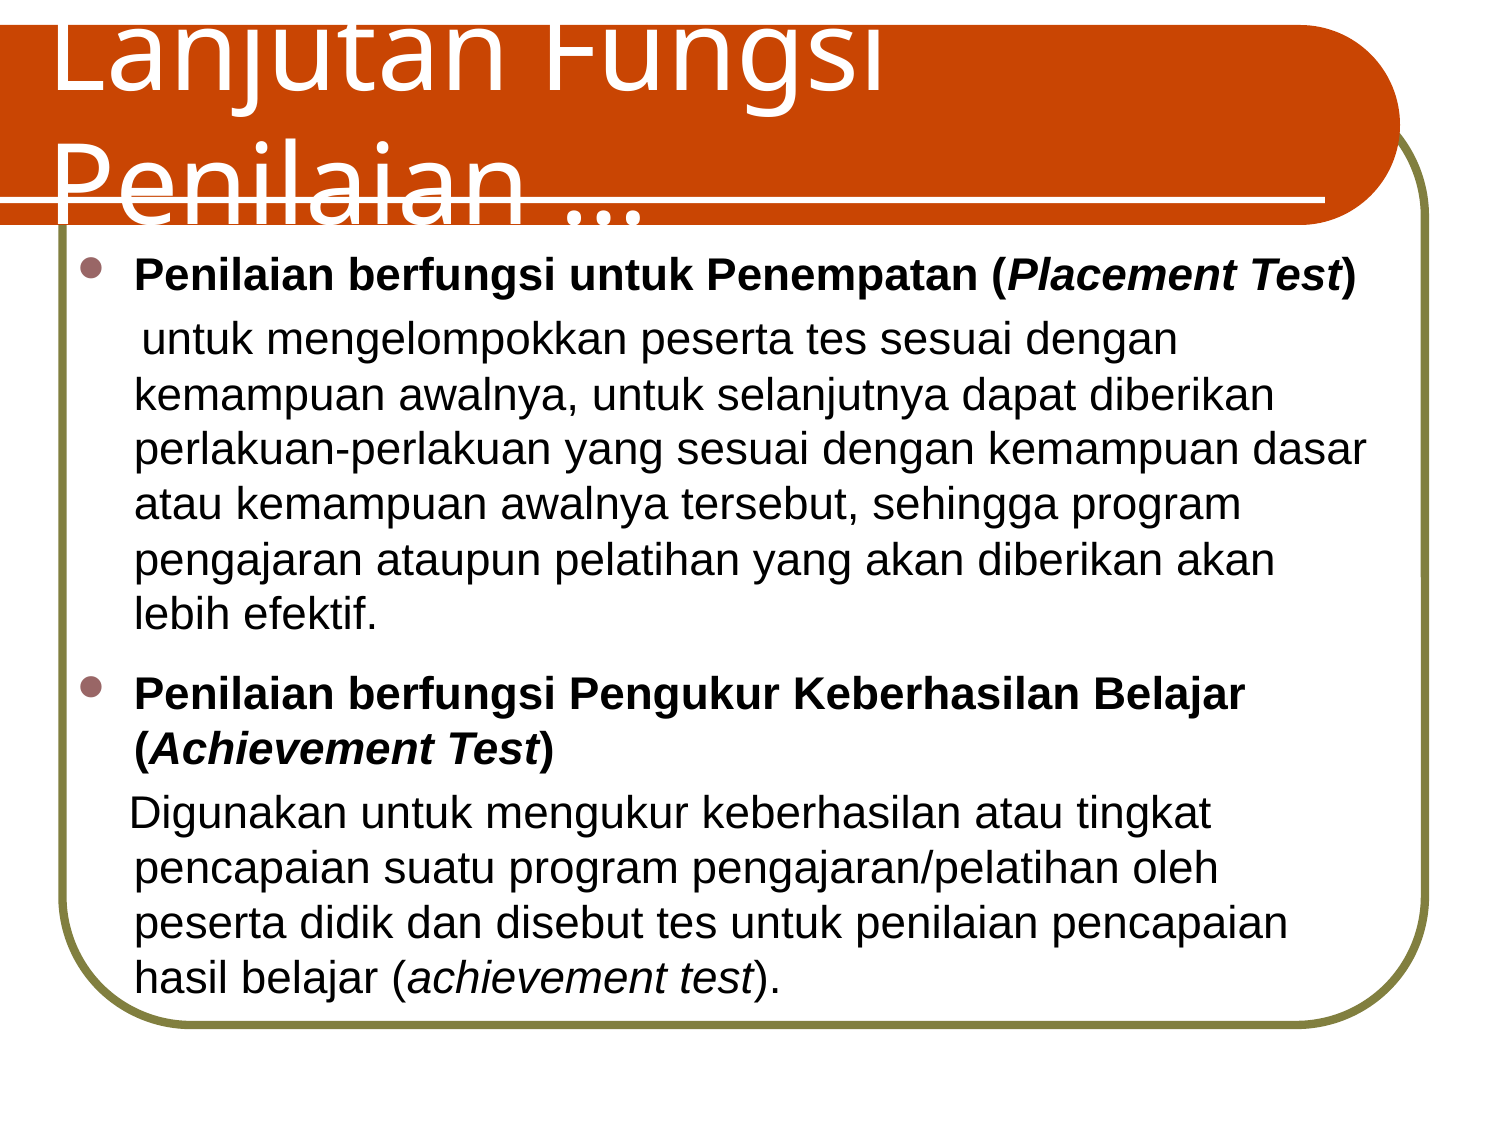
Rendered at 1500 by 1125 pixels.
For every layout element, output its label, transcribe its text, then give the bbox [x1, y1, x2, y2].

list Penilaian berfungsi untuk Penempatan (Placement Test) untuk mengelompokkan peserta tes sesuai dengan kemampuan awalnya, untuk selanjutnya dapat diberikan perlakuan-perlakuan yang sesuai dengan kemampuan dasar atau kemampuan awalnya tersebut, sehingga program pengajaran ataupun pelatihan yang akan diberikan akan lebih efektif. Penilaian berfungsi Pengukur Keberhasilan Belajar (Achievement Test) Digunakan untuk mengukur keberhasilan atau tingkat pencapaian suatu program pengajaran/pelatihan oleh peserta didik dan disebut tes untuk penilaian pencapaian hasil belajar (achievement test). [62, 237, 1388, 1013]
title Lanjutan Fungsi Penilaian … [31, 37, 1348, 188]
